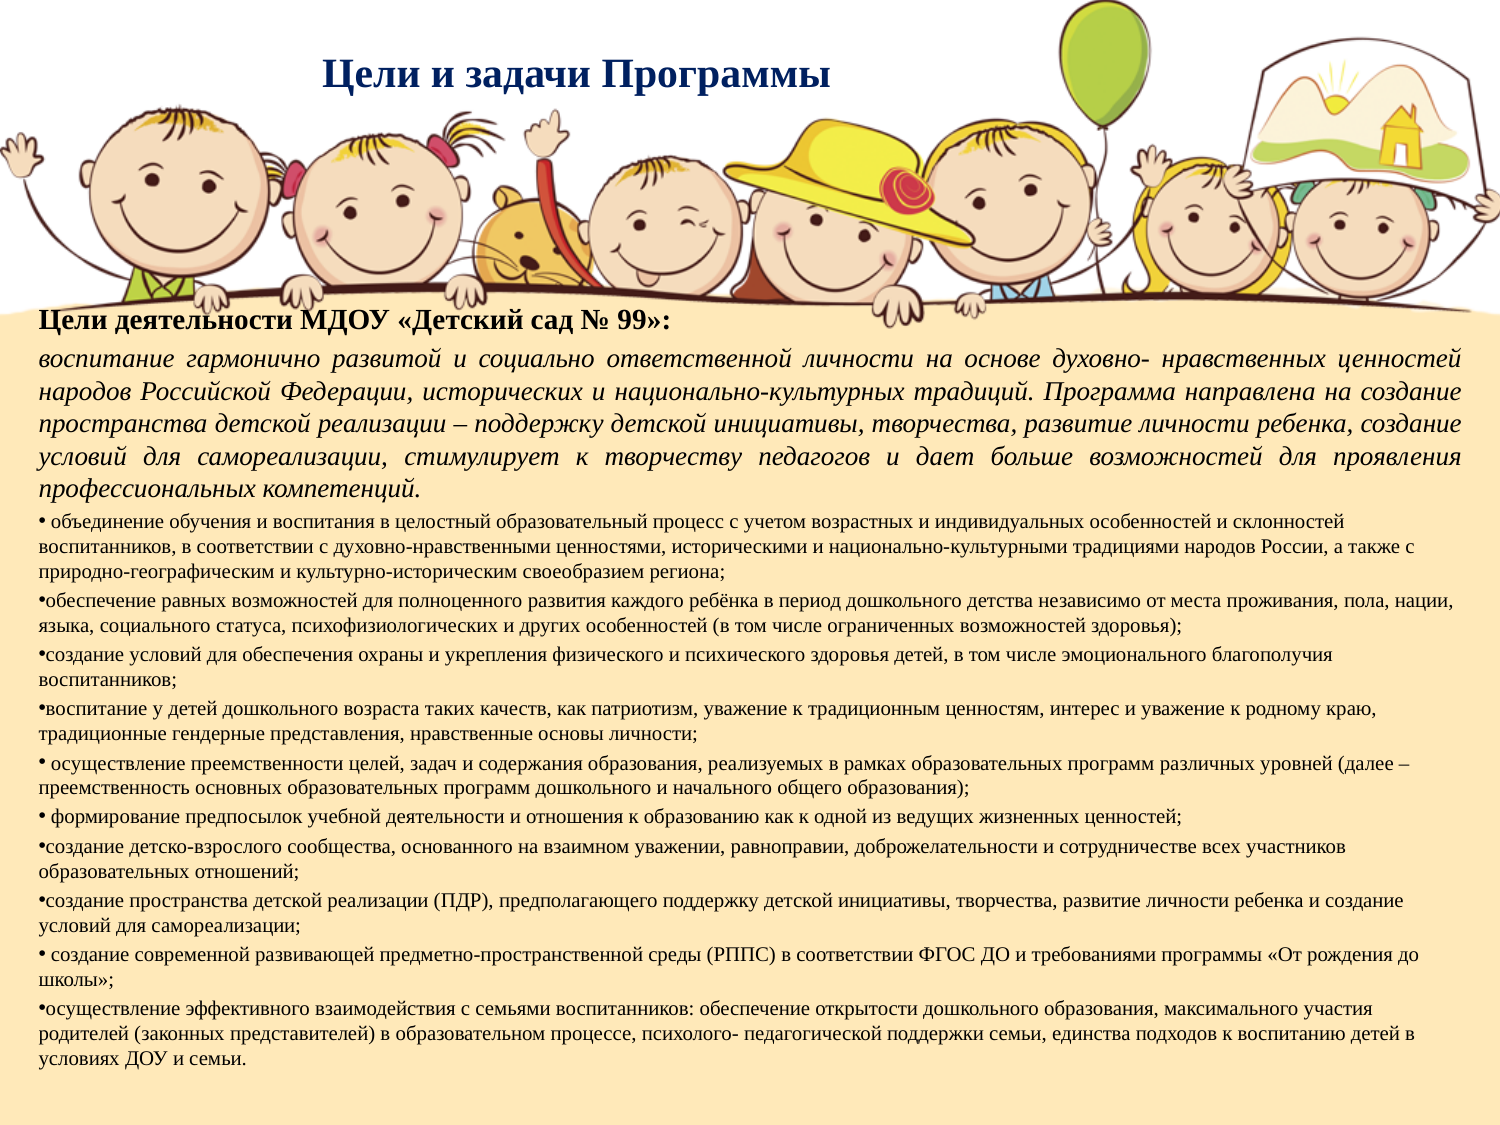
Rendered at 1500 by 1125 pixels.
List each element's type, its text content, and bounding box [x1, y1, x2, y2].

title Цели и задачи Программы [74, 0, 1079, 141]
picture [0, 0, 1500, 1125]
list Цели деятельности МДОУ «Детский сад № 99»: воспитание гармонично развитой и социально ответственной личности на основе духовно- нравственных ценностей народов Российской Федерации, исторических и национально-культурных традиций. Программа направлена на создание пространства детской реализации – поддержку детской инициативы, творчества, развитие личности ребенка, создание условий для самореализации, стимулирует к творчеству педагогов и дает больше возможностей для проявления профессиональных компетенций. объединение обучения и воспитания в целостный образовательный процесс с учетом возрастных и индивидуальных особенностей и склонностей воспитанников, в соответствии с духовно-нравственными ценностями, историческими и национально-культурными традициями народов России, а также с природно-географическим и культурно-историческим своеобразием региона; обеспечение равных возможностей для полноценного развития каждого ребёнка в период дошкольного детства независимо от места проживания, пола, нации, языка, социального статуса, психофизиологических и других особенностей (в том числе ограниченных возможностей здоровья); создание условий для обеспечения охраны и укрепления физического и психического здоровья детей, в том числе эмоционального благополучия воспитанников; воспитание у детей дошкольного возраста таких качеств, как патриотизм, уважение к традиционным ценностям, интерес и уважение к родному краю, традиционные гендерные представления, нравственные основы личности; осуществление преемственности целей, задач и содержания образования, реализуемых в рамках образовательных программ различных уровней (далее – преемственность основных образовательных программ дошкольного и начального общего образования); формирование предпосылок учебной деятельности и отношения к образованию как к одной из ведущих жизненных ценностей; создание детско-взрослого сообщества, основанного на взаимном уважении, равноправии, доброжелательности и сотрудничестве всех участников образовательных отношений; создание пространства детской реализации (ПДР), предполагающего поддержку детской инициативы, творчества, развитие личности ребенка и создание условий для самореализации; создание современной развивающей предметно-пространственной среды (РППС) в соответствии ФГОС ДО и требованиями программы «От рождения до школы»; осуществление эффективного взаимодействия с семьями воспитанников: обеспечение открытости дошкольного образования, максимального участия родителей (законных представителей) в образовательном процессе, психолого- педагогической поддержки семьи, единства подходов к воспитанию детей в условиях ДОУ и семьи. [23, 292, 1477, 1095]
